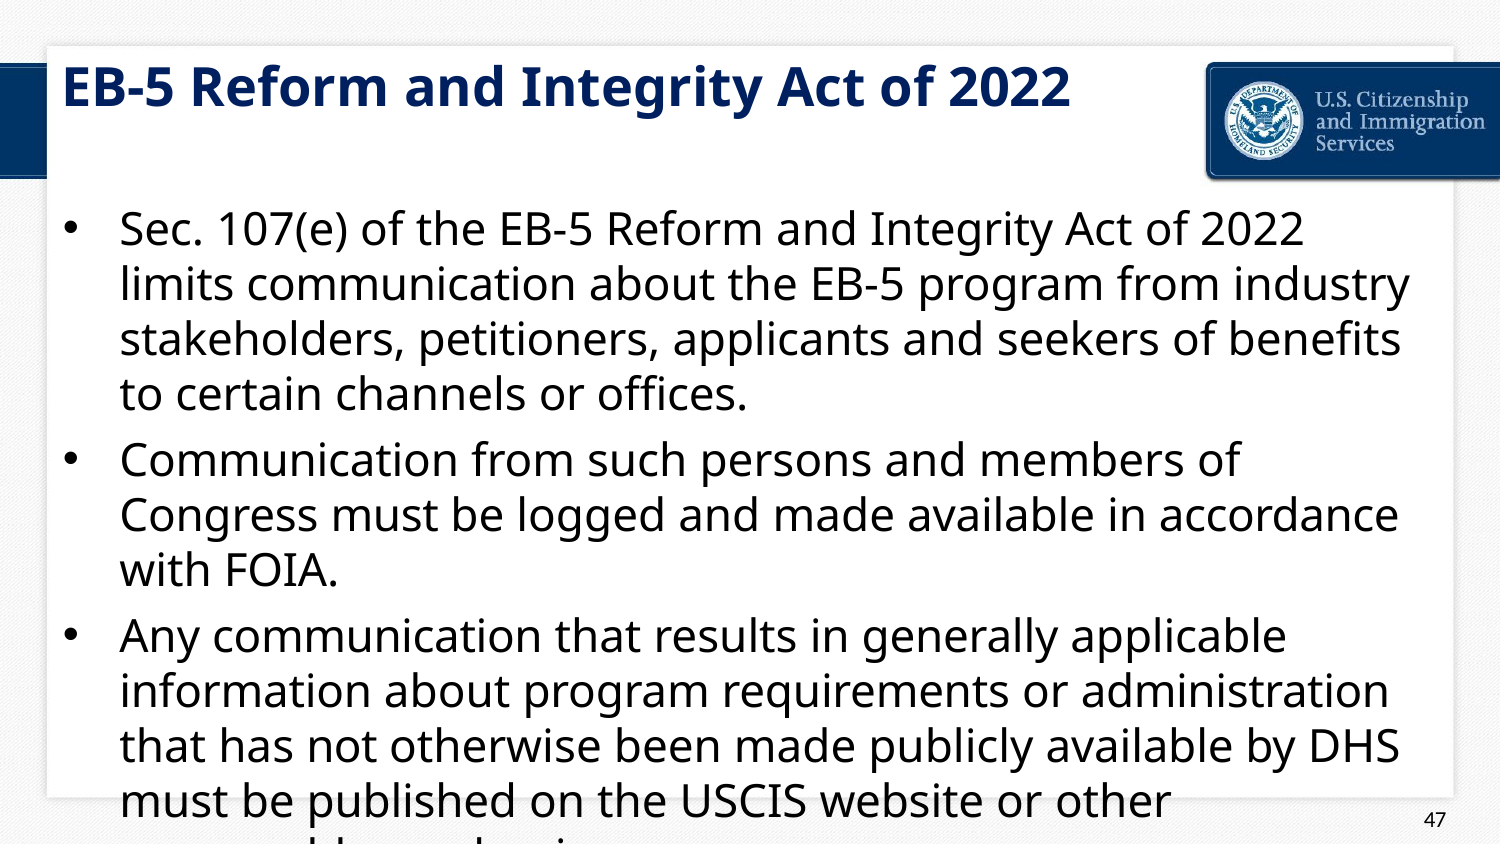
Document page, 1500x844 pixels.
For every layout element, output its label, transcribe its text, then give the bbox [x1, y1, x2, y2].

title EB-5 Reform and Integrity Act of 2022 [60, 50, 1196, 194]
slide_number 44 [1429, 807, 1450, 844]
list Sec. 107(e) of the EB-5 Reform and Integrity Act of 2022 limits communication about the EB-5 program from industry stakeholders, petitioners, applicants and seekers of benefits to certain channels or offices. Communication from such persons and members of Congress must be logged and made available in accordance with FOIA. Any communication that results in generally applicable information about program requirements or administration that has not otherwise been made publicly available by DHS must be published on the USCIS website or other comparable mechanism. [60, 197, 1429, 844]
picture [0, 0, 1500, 844]
